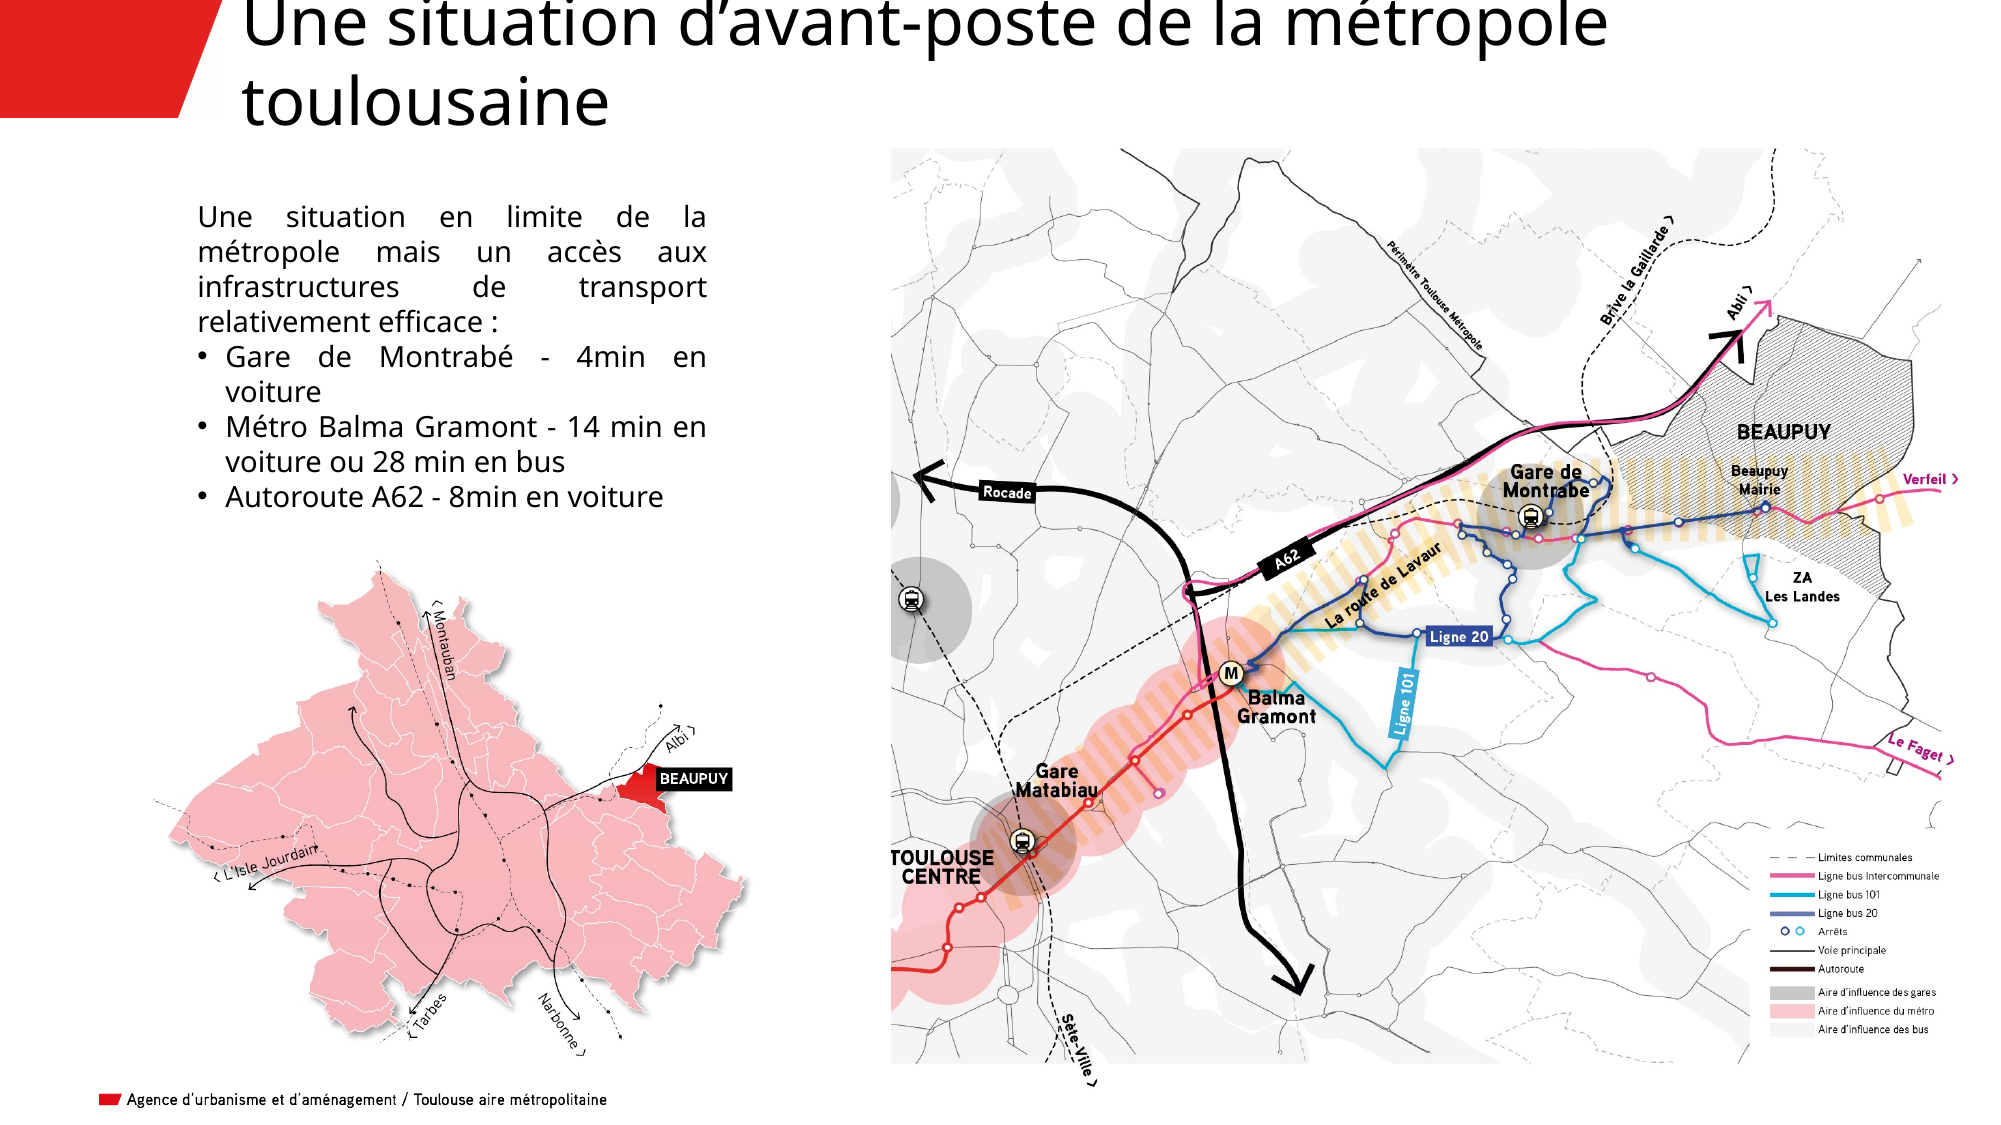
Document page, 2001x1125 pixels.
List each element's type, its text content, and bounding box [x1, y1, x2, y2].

picture [132, 540, 773, 1090]
text_box Une situation en limite de la métropole mais un accès aux infrastructures de transport relativement efficace : Gare de Montrabé - 4min en voiture Métro Balma Gramont - 14 min en voiture ou 28 min en bus Autoroute A62 - 8min en voiture [182, 190, 723, 540]
title Une situation d’avant-poste de la métropole toulousaine [226, 0, 1990, 119]
picture [0, 0, 223, 118]
picture [99, 1091, 607, 1109]
picture [891, 145, 1990, 1114]
